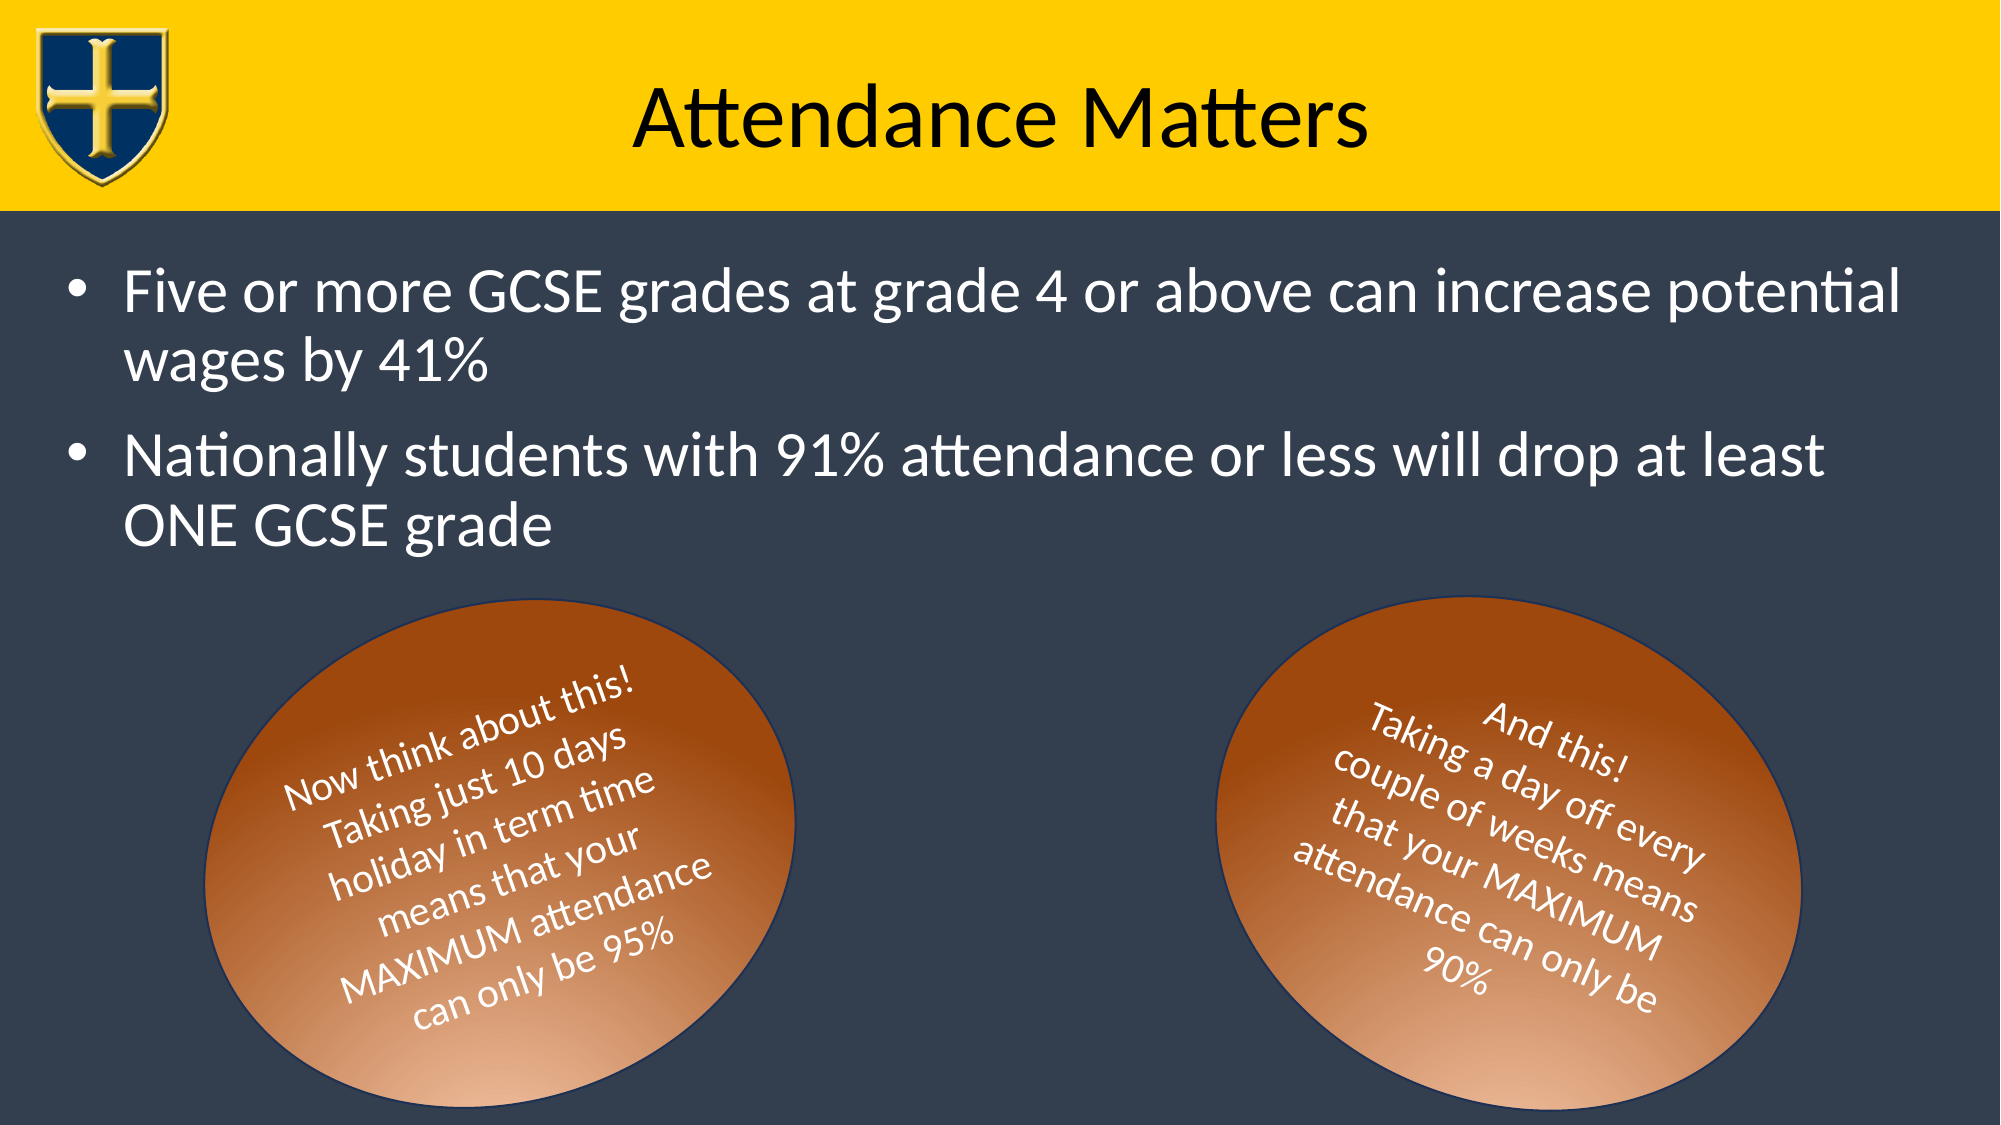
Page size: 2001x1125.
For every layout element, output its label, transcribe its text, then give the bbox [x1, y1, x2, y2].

text_box [0, 212, 2000, 1125]
text_box [0, 0, 2000, 212]
text_box Attendance Matters [174, 26, 1952, 173]
text_box And this! Taking a day off every couple of weeks means that your MAXIMUM attendance can only be 90% [1214, 595, 1804, 1112]
picture [29, 19, 174, 196]
text_box Now think about this! Taking just 10 days holiday in term time means that your MAXIMUM attendance can only be 95% [203, 598, 797, 1109]
text_box Five or more GCSE grades at grade 4 or above can increase potential wages by 41% Nationally students with 91% attendance or less will drop at least ONE GCSE grade [52, 248, 1952, 1083]
